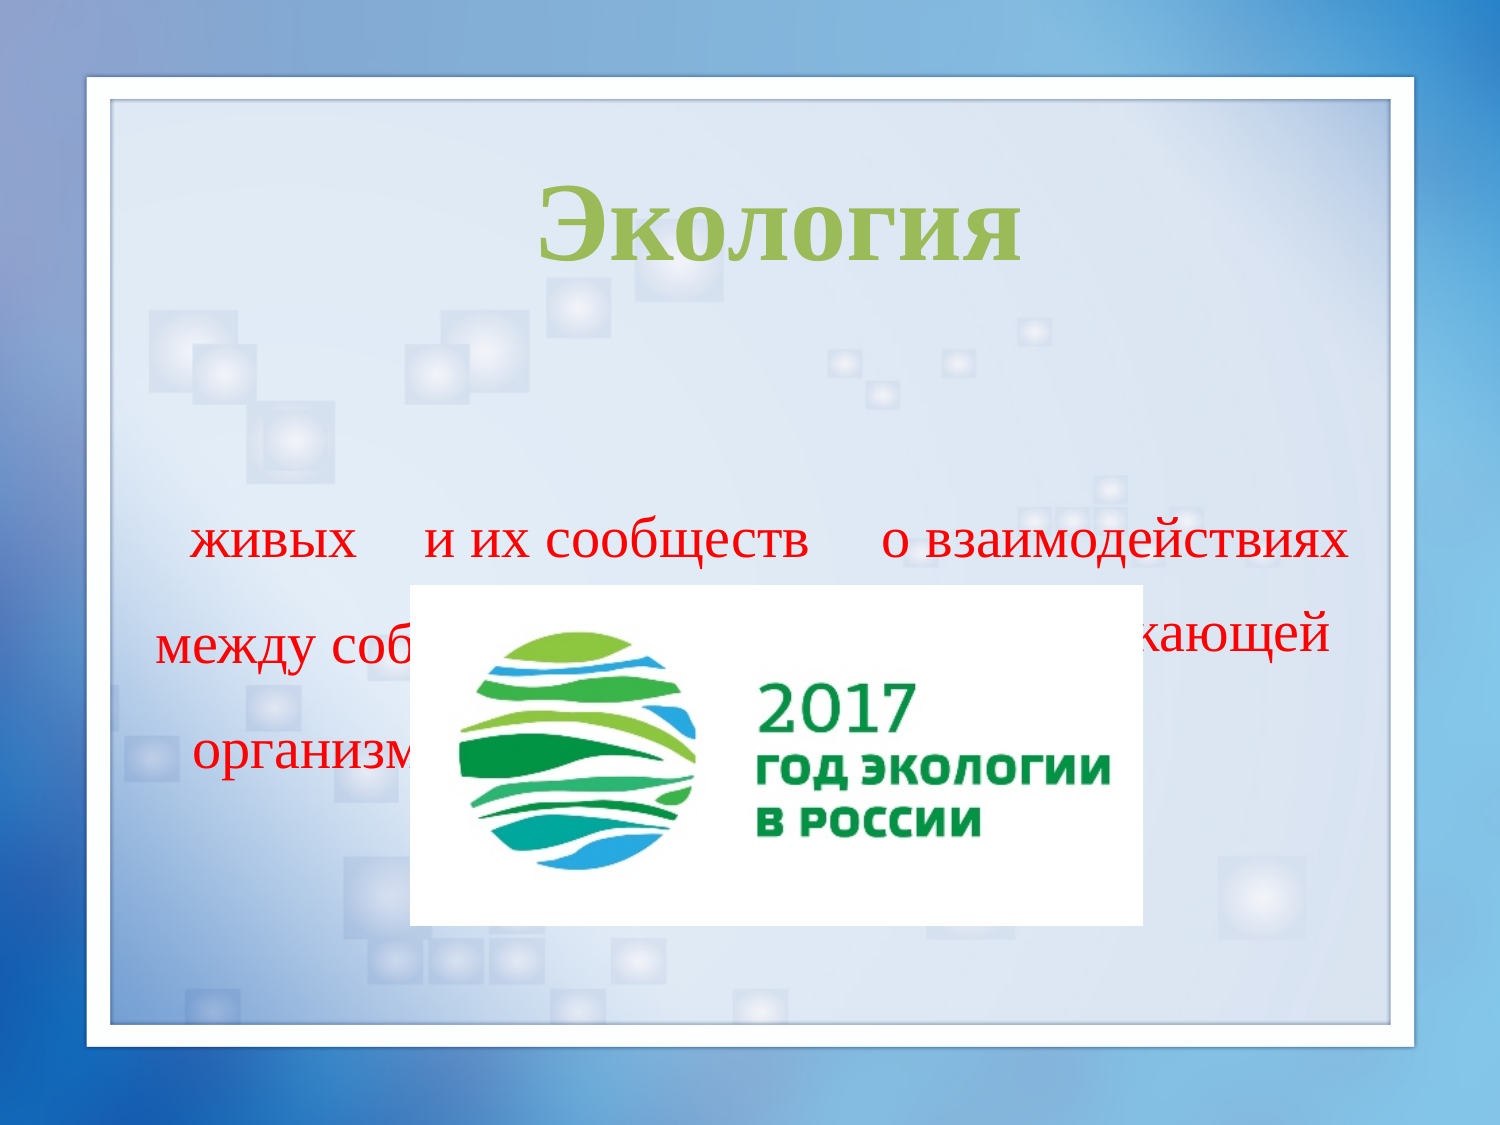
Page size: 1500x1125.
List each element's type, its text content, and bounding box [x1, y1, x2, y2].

text_box и их сообществ [410, 492, 832, 577]
text_box и с окружающей [1145, 585, 1346, 671]
text_box Экология [518, 140, 1039, 291]
text_box о взаимодействиях [867, 492, 1372, 577]
text_box между собой [140, 597, 404, 683]
text_box организмов [177, 703, 404, 788]
picture [0, 0, 1500, 1125]
text_box живых [175, 492, 387, 577]
